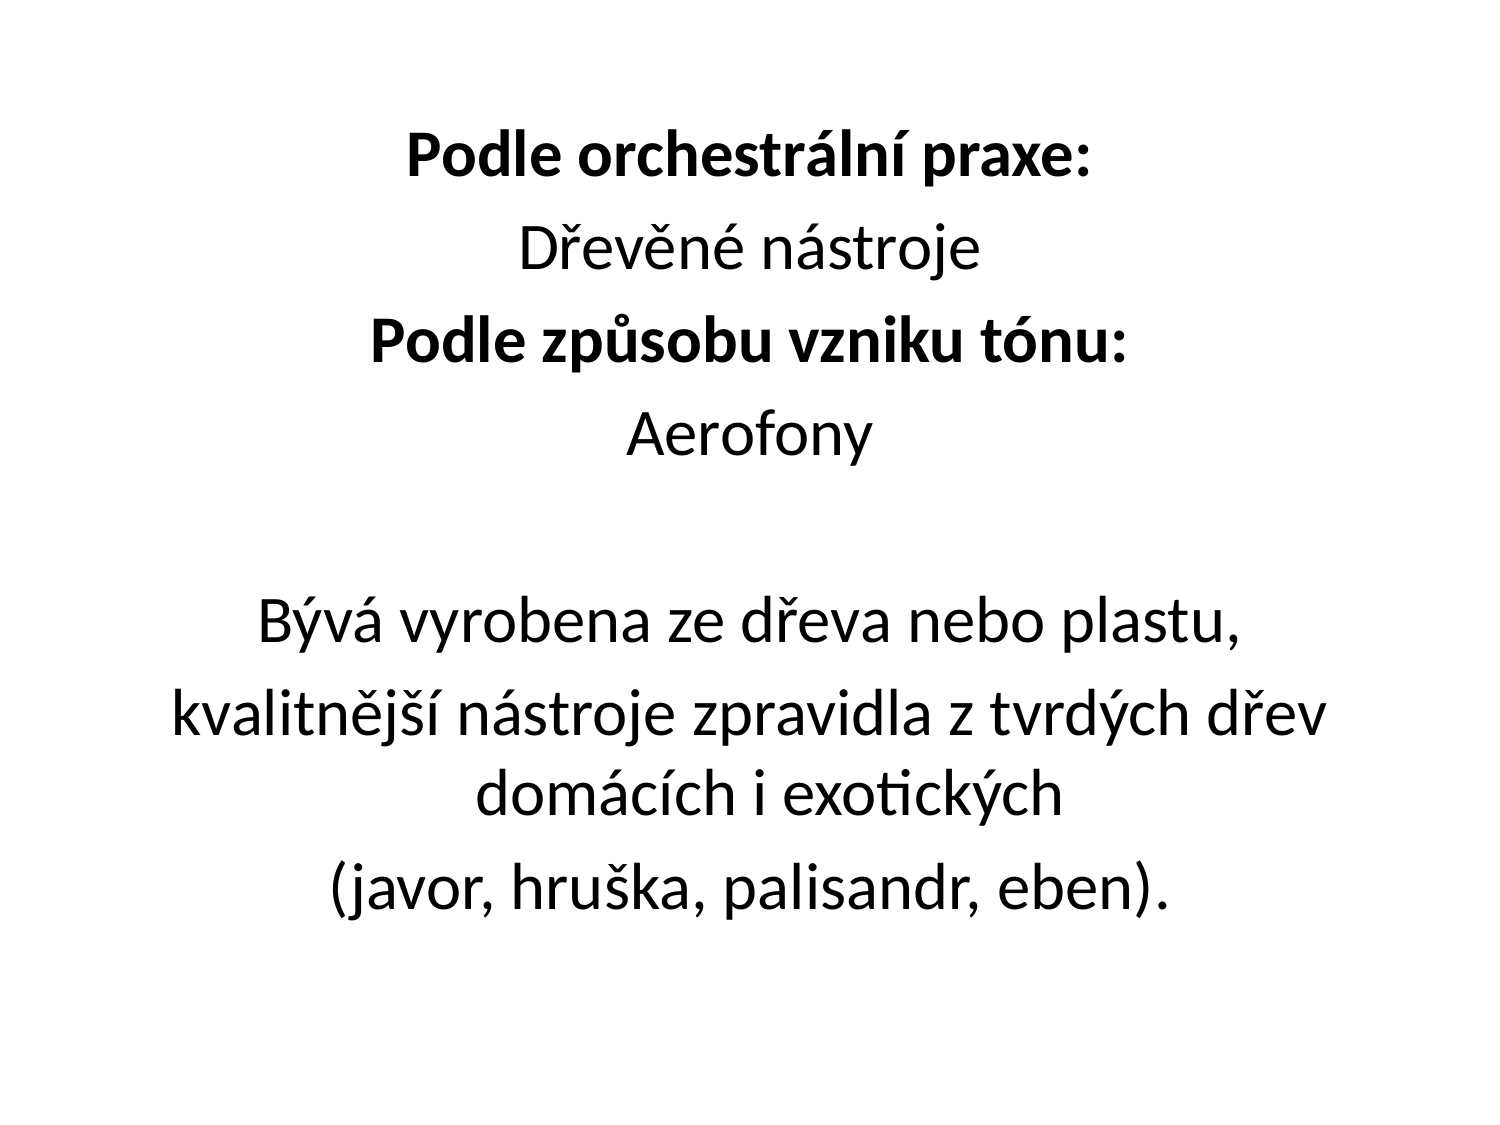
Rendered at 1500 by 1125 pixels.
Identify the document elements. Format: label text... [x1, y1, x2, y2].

list Podle orchestrální praxe: Dřevěné nástroje Podle způsobu vzniku tónu: Aerofony Bývá vyrobena ze dřeva nebo plastu, kvalitnější nástroje zpravidla z tvrdých dřev domácích i exotických (javor, hruška, palisandr, eben). [75, 101, 1425, 1005]
